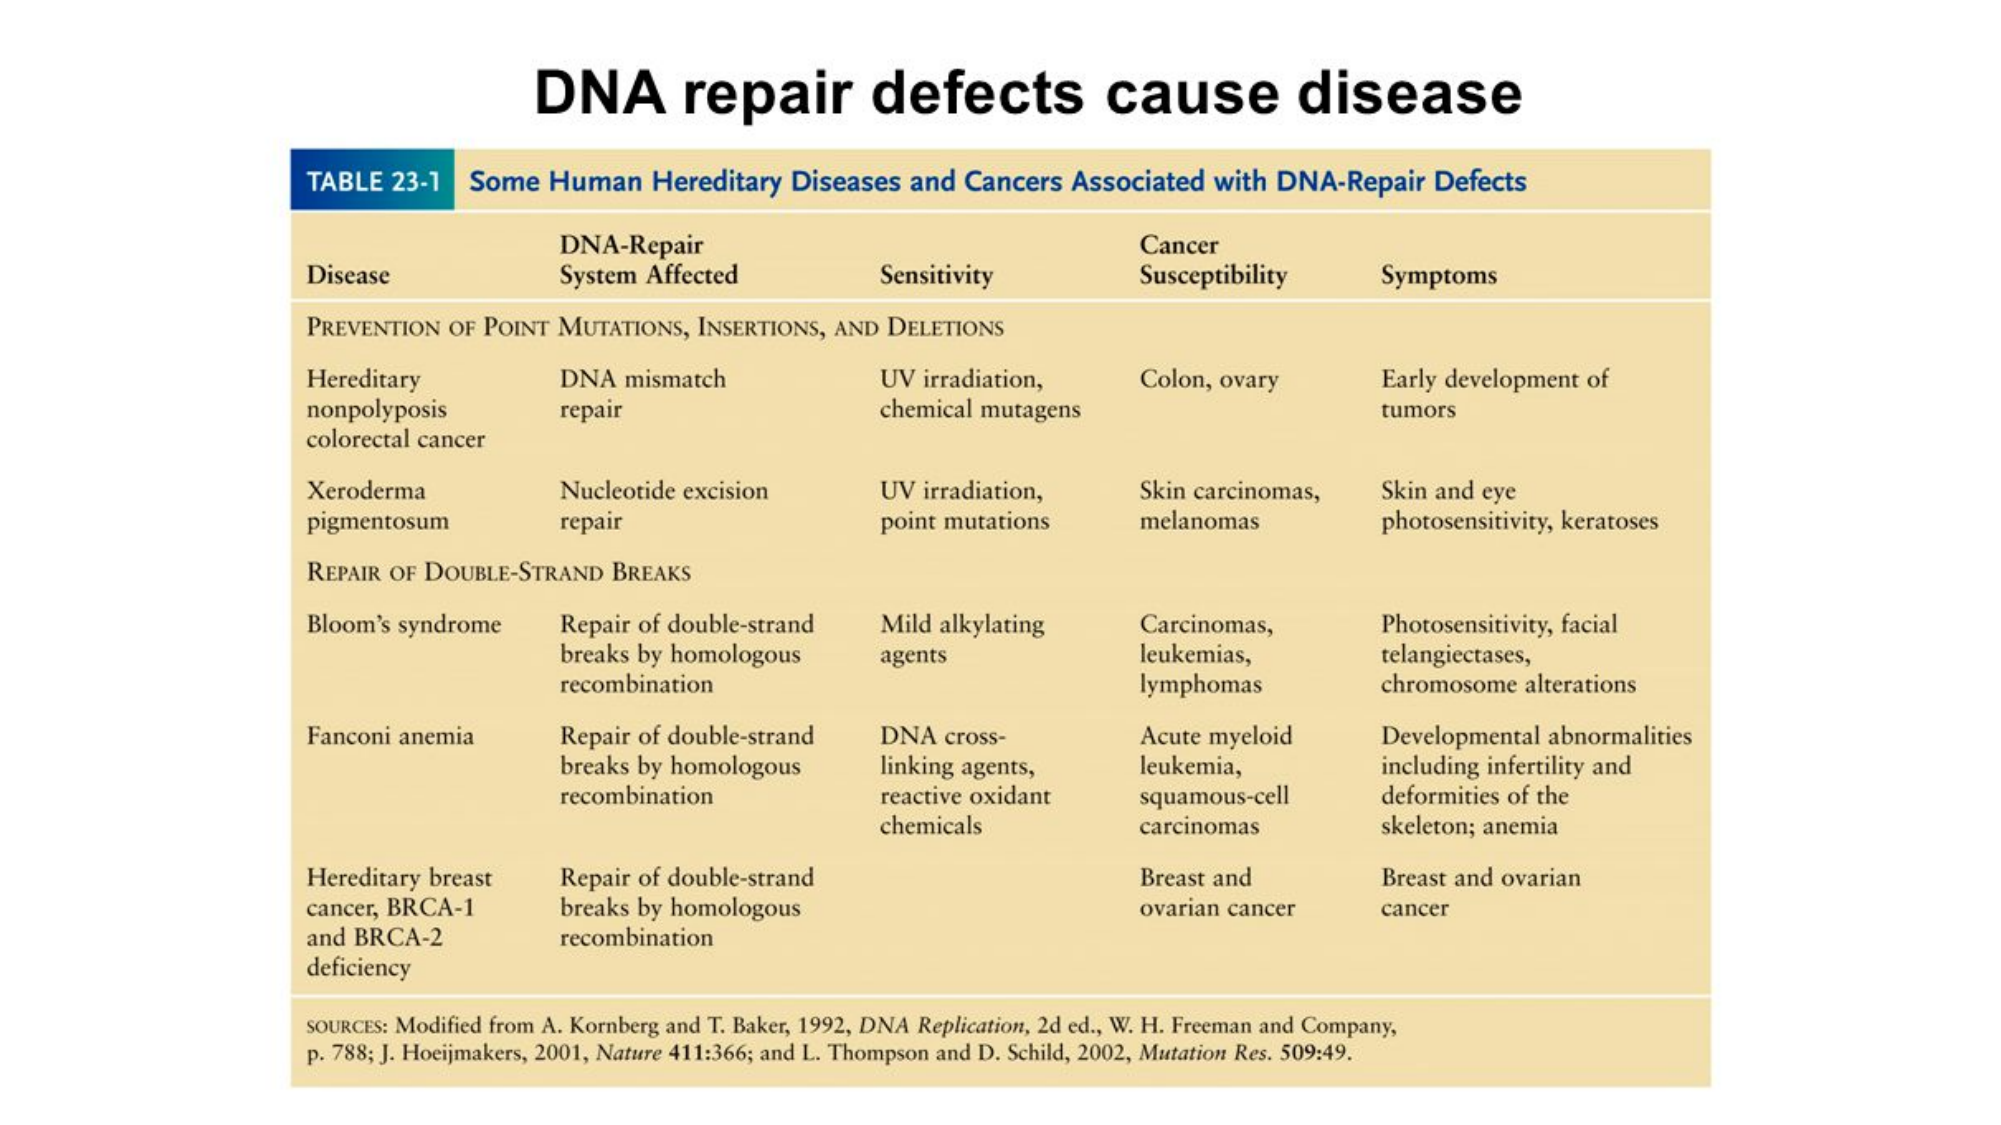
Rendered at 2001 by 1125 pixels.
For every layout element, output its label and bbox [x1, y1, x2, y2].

list [108, 0, 1892, 1125]
